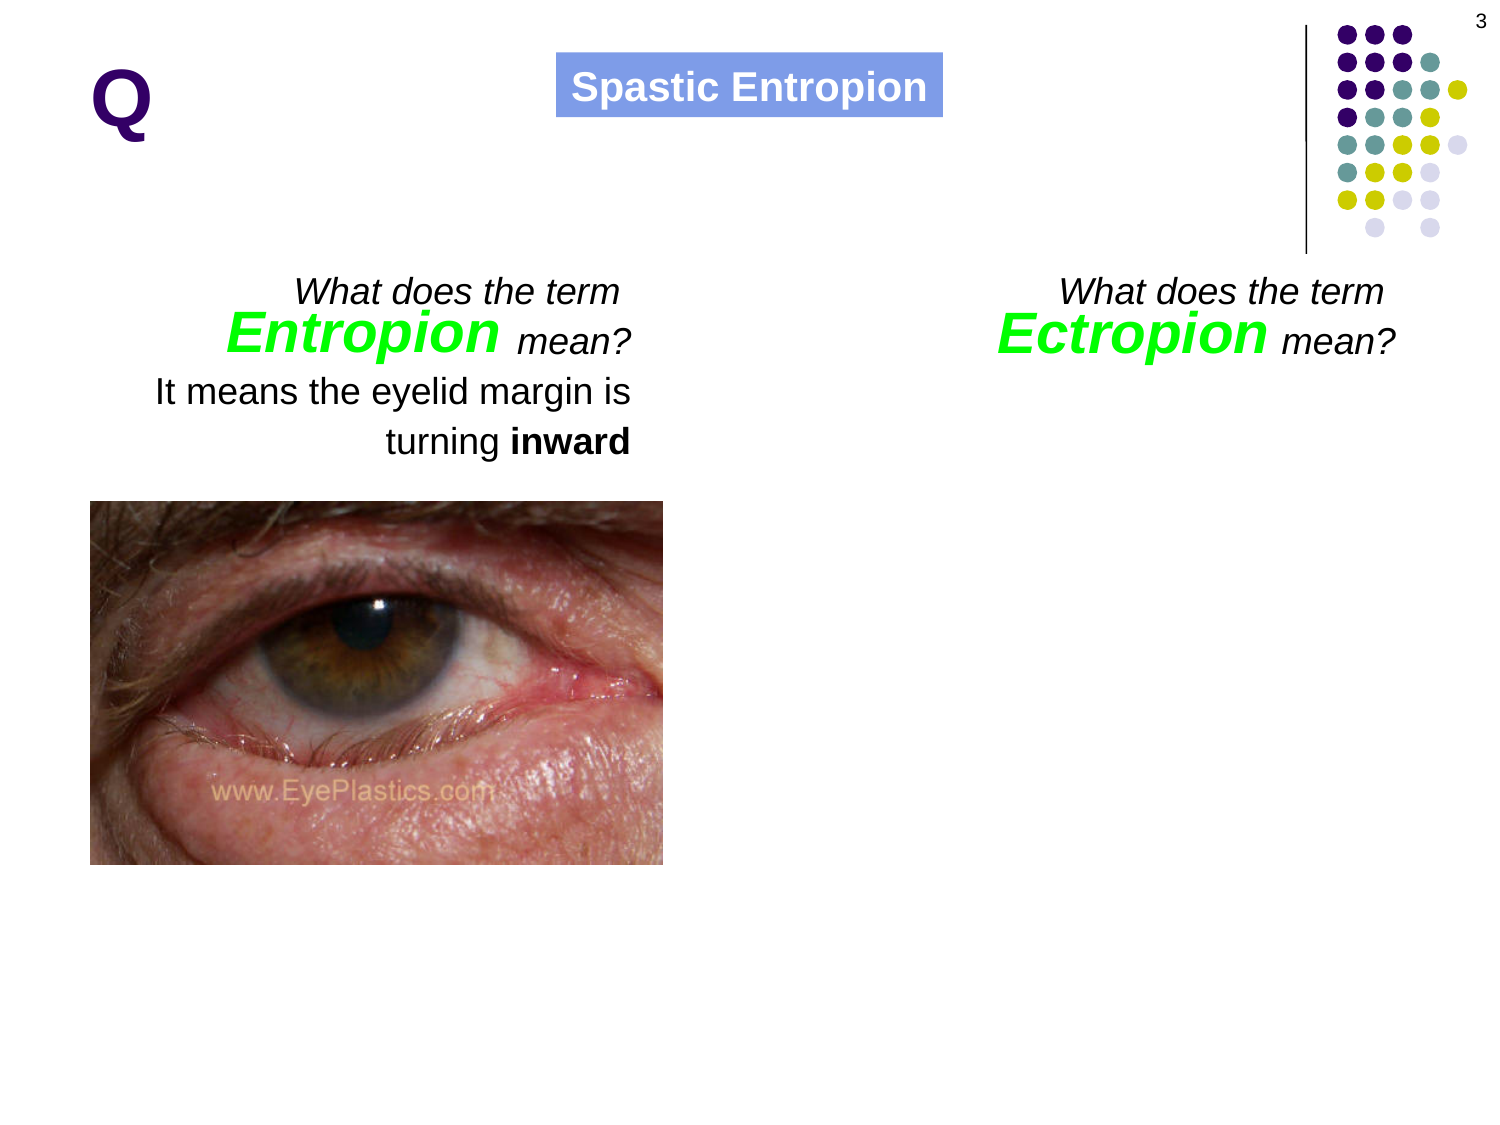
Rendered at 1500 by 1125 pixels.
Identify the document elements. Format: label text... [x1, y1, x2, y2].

text_box What does the term mean? It means the eyelid margin is turning inward [130, 254, 646, 469]
title Q [75, 20, 1313, 150]
slide_number 3 [1152, 0, 1500, 75]
text_box What does the term mean? [875, 254, 1411, 369]
text_box Ectropion [983, 288, 1285, 373]
text_box Spastic Entropion [556, 52, 943, 118]
picture [89, 501, 663, 865]
